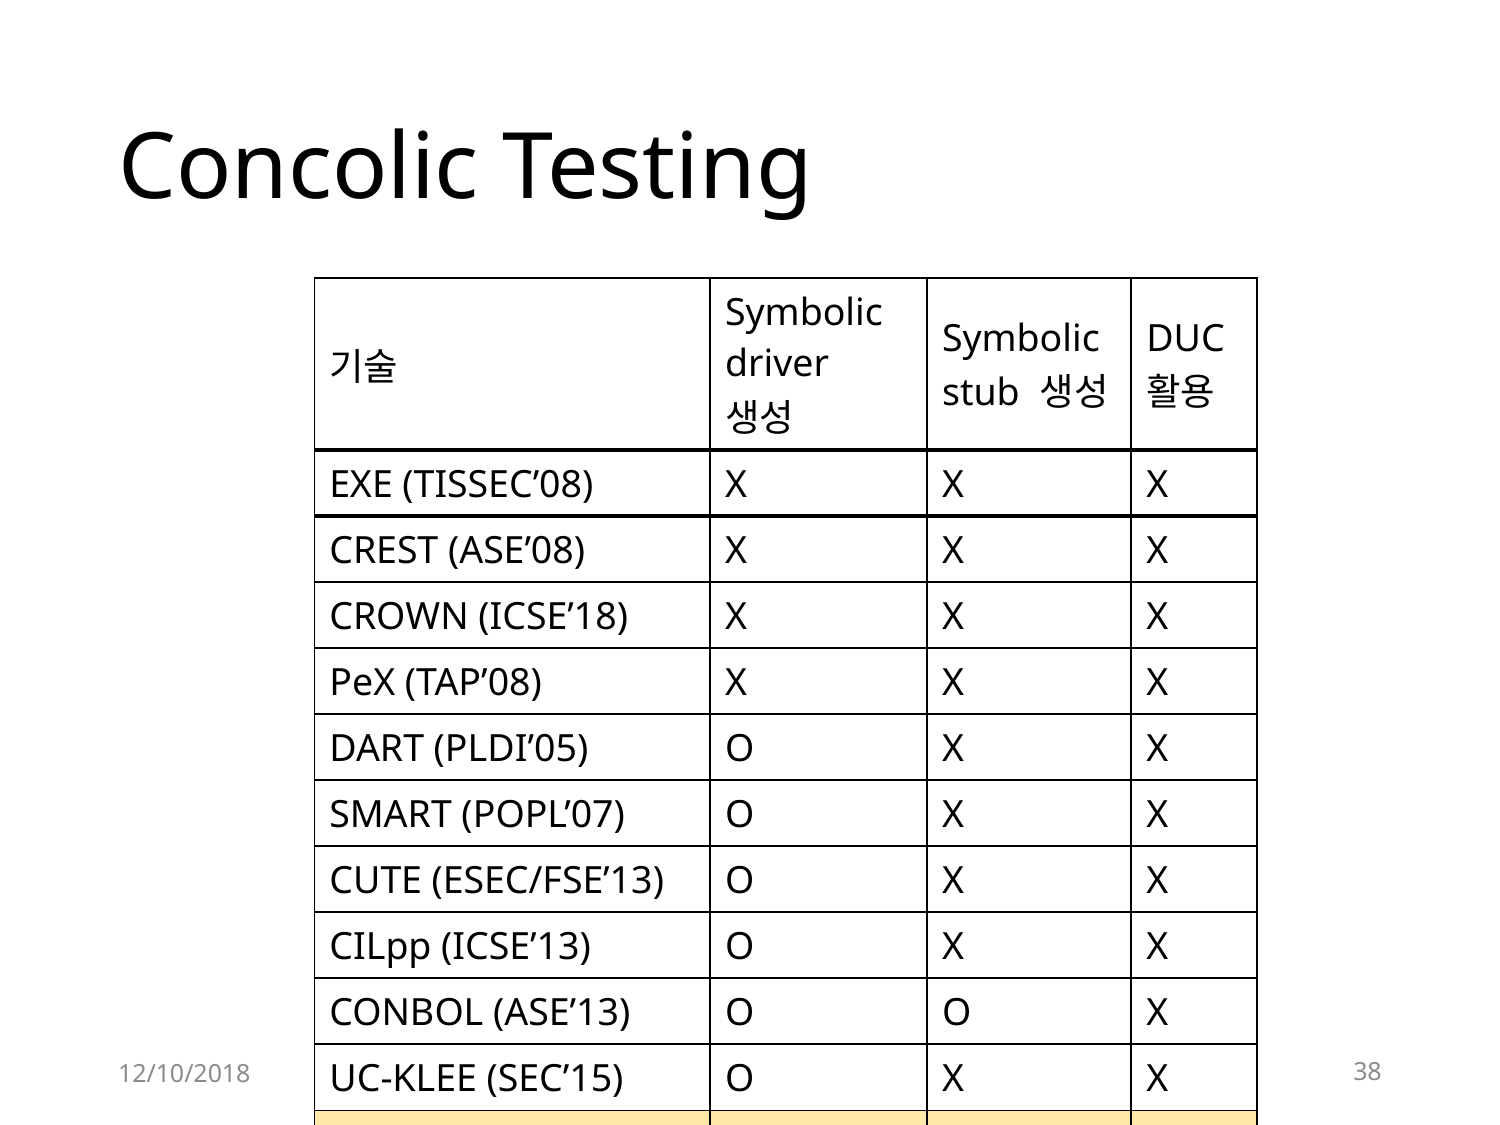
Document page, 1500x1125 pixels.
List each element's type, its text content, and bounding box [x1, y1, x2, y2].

table_cell X [1132, 913, 1256, 977]
table_header Symbolic driver 생성 [711, 279, 926, 448]
table_header Symbolic stub 생성 [928, 279, 1130, 448]
table_cell O [928, 1111, 1130, 1125]
table_cell O [711, 781, 926, 845]
table_cell X [1132, 1103, 1256, 1110]
table_cell CONBOL (ASE’13) [315, 979, 709, 1043]
table_cell X [711, 518, 926, 581]
table_cell X [928, 452, 1130, 514]
table_cell X [711, 649, 926, 713]
table_header DUC 활용 [1132, 279, 1256, 448]
table_cell O [711, 847, 926, 911]
table_cell SMART (POPL’07) [315, 781, 709, 845]
table_cell PeX (TAP’08) [315, 649, 709, 713]
table_cell O [711, 979, 926, 1043]
table_cell X [1132, 781, 1256, 845]
table_cell CUTE (ESEC/FSE’13) [315, 847, 709, 911]
table_cell X [1132, 649, 1256, 713]
table_cell X [1132, 452, 1256, 514]
table_cell X [928, 913, 1130, 977]
table_cell X [1132, 583, 1256, 647]
table_cell EXE (TISSEC’08) [315, 452, 709, 514]
table_cell X [928, 781, 1130, 845]
table_cell O [711, 913, 926, 977]
slide_number 38 [1059, 1042, 1397, 1103]
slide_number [103, 1042, 441, 1103]
table_cell DART (PLDI’05) [315, 715, 709, 779]
table_cell X [928, 518, 1130, 581]
table_cell X [928, 715, 1130, 779]
table_header 기술 [315, 279, 709, 448]
table_cell CROWN (ICSE’18) [315, 583, 709, 647]
table_cell X [928, 1045, 1130, 1110]
table_cell O [928, 979, 1130, 1043]
table_cell UC-KLEE (SEC’15) [315, 1045, 709, 1110]
table_cell X [1132, 847, 1256, 911]
table_cell X [1132, 518, 1256, 581]
table_cell O [711, 1045, 926, 1110]
table_cell X [928, 583, 1130, 647]
table_cell CILpp (ICSE’13) [315, 913, 709, 977]
table_cell X [1132, 979, 1256, 1042]
table_cell O [711, 715, 926, 779]
table_cell X [928, 847, 1130, 911]
table_cell X [1132, 715, 1256, 779]
table_cell X [711, 583, 926, 647]
table_cell X [711, 452, 926, 514]
table_cell O [711, 1111, 926, 1125]
table_cell CUT2 [315, 1111, 709, 1125]
title Concolic Testing [103, 59, 1397, 278]
table_cell O [1132, 1111, 1256, 1125]
table_cell CREST (ASE’08) [315, 518, 709, 581]
table_cell X [928, 649, 1130, 713]
